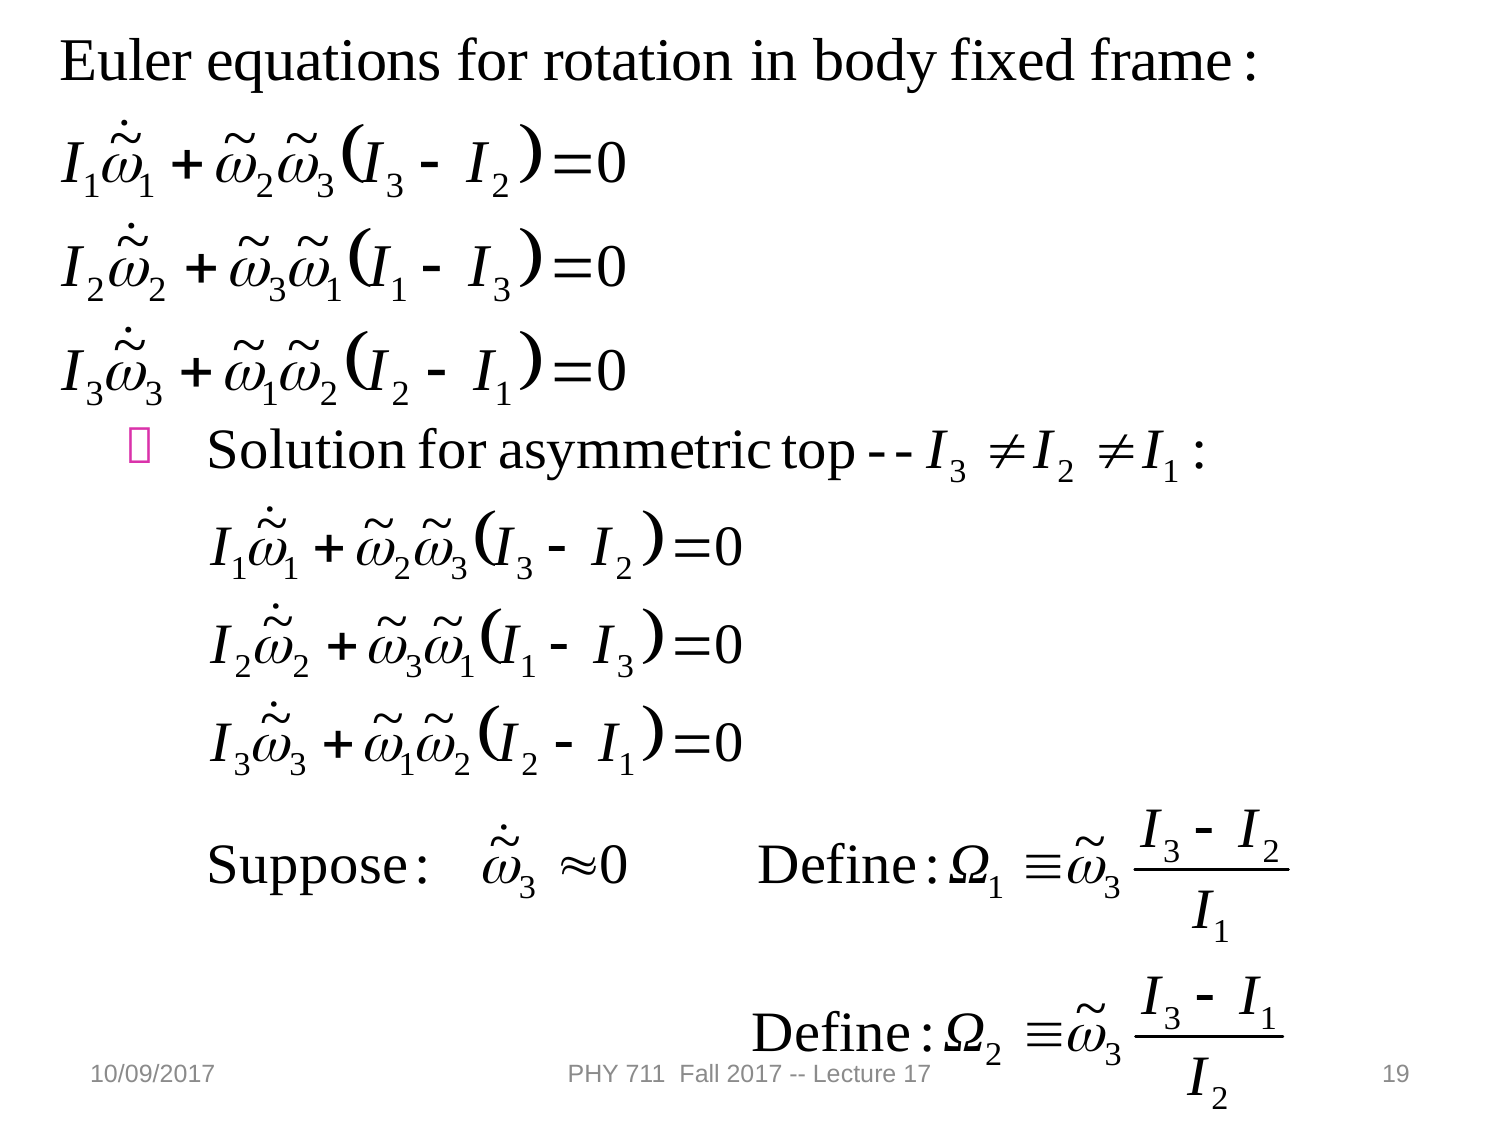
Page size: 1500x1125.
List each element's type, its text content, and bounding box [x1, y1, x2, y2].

text_box  [109, 428, 194, 481]
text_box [49, 24, 1266, 419]
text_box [199, 410, 1301, 1124]
slide_number 19 [1304, 1042, 1425, 1103]
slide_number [75, 1042, 194, 1103]
